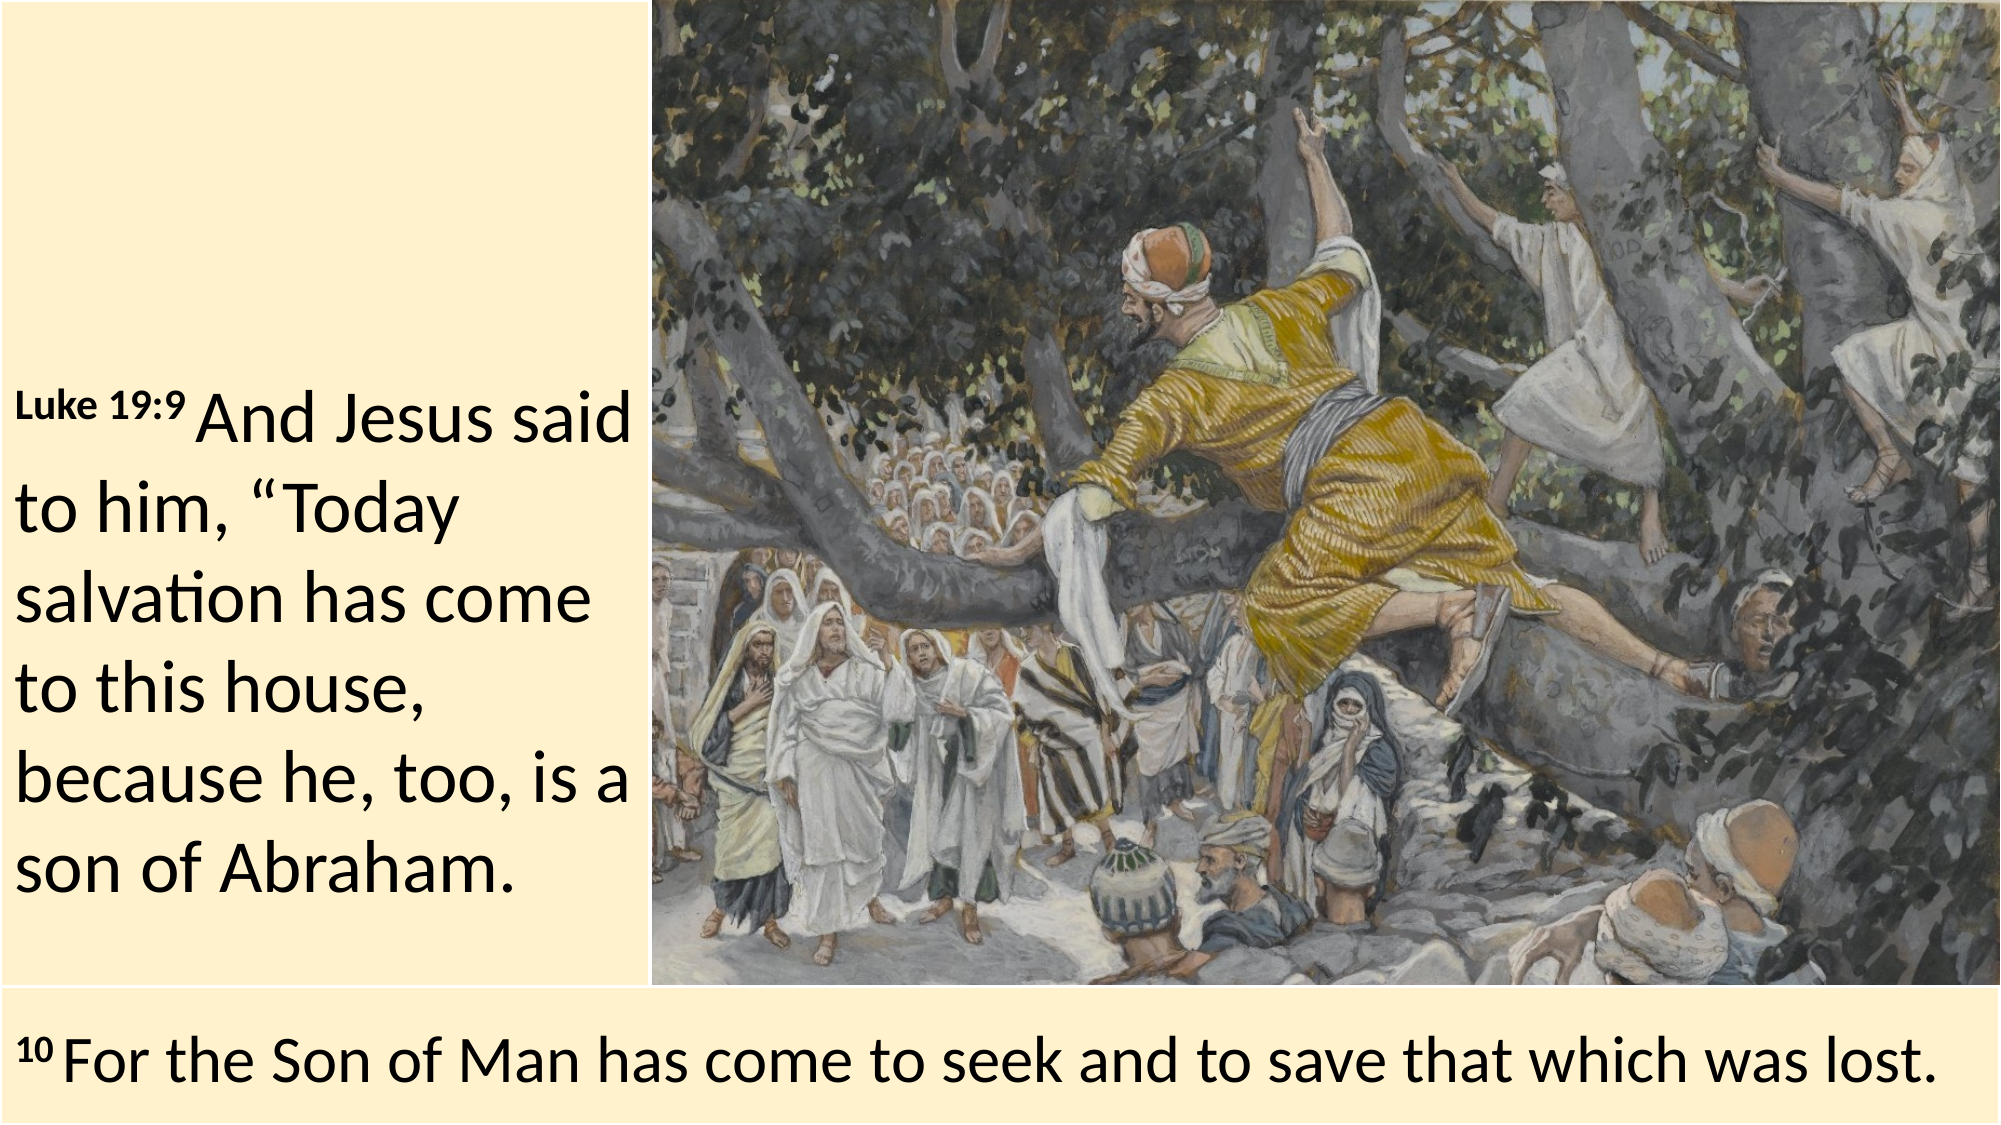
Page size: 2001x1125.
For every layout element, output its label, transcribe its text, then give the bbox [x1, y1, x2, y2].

text_box Luke 19:9 And Jesus said to him, “Today salvation has come to this house, because he, too, is a son of Abraham. [0, 0, 424, 985]
text_box 10 For the Son of Man has come to seek and to save that which was lost. [0, 985, 424, 1125]
picture [424, 0, 2000, 1125]
